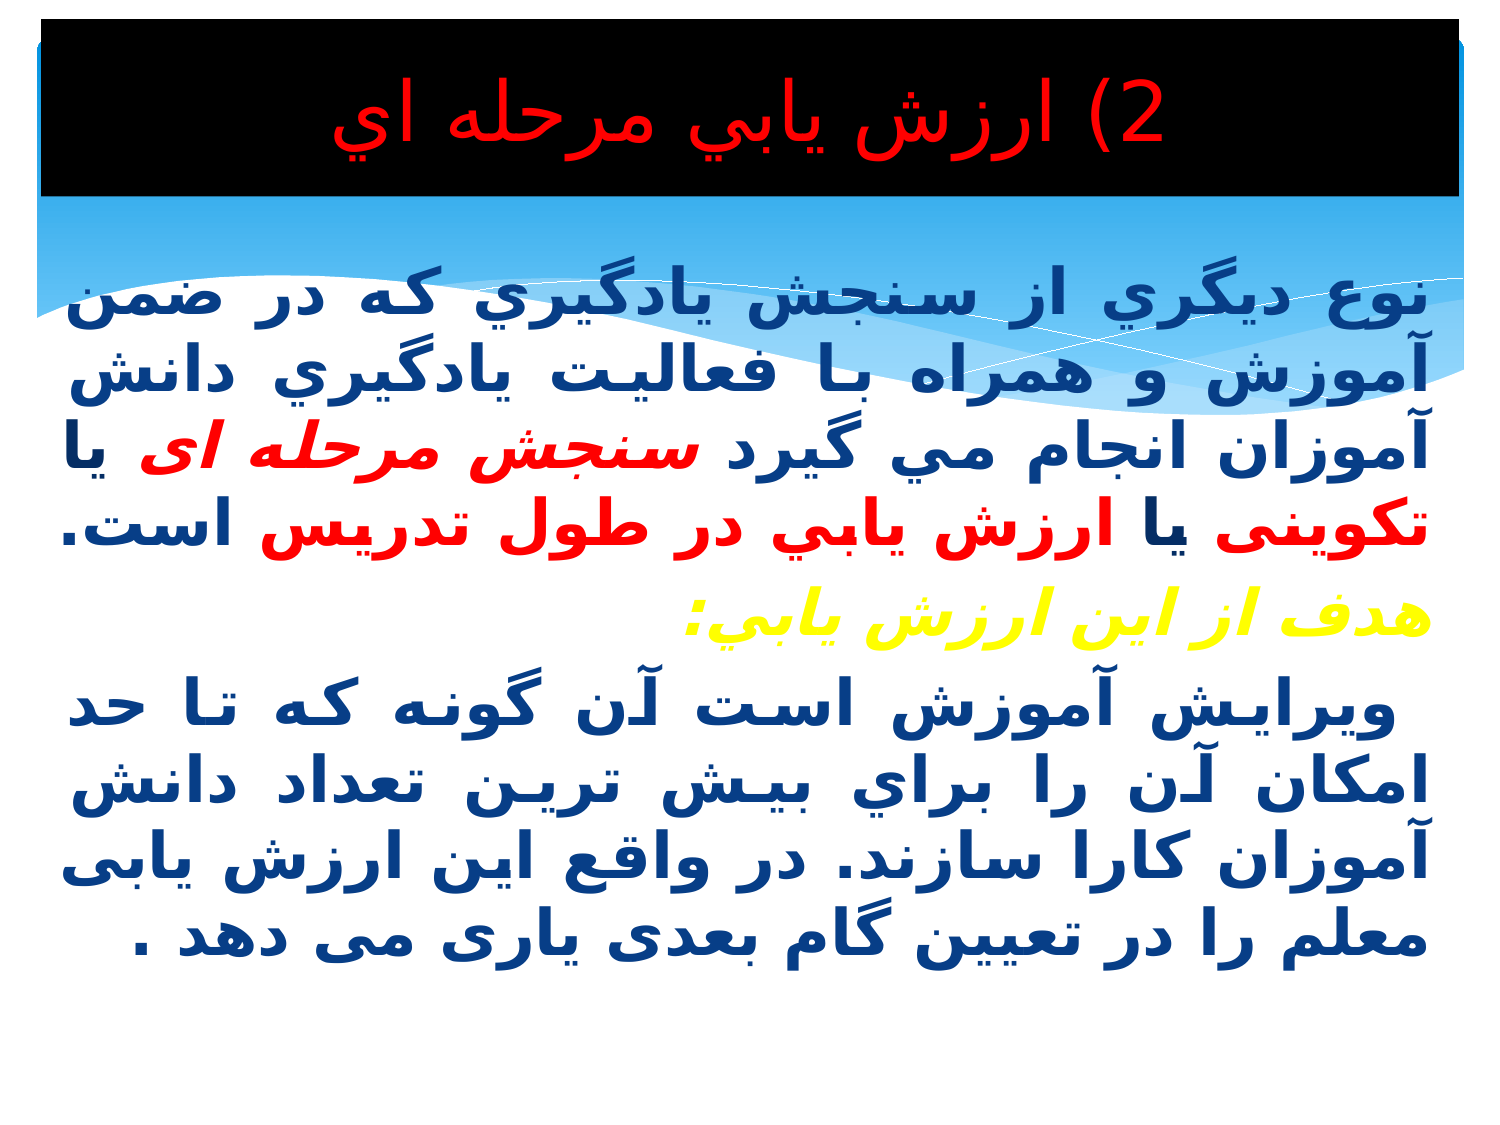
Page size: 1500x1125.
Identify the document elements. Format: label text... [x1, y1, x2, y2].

list نوع ديگري از سنجش يادگيري كه در ضمن آموزش و همراه با فعاليت يادگيري دانش آموزان انجام مي گيرد سنجش مرحله ای يا تکوینی یا ارزش يابي در طول تدريس است. هدف از اين ارزش يابي: ويرايش آموزش است آن گونه كه تا حد امكان آن را براي بيش ترين تعداد دانش آموزان كارا سازند. در واقع این ارزش یابی معلم را در تعیین گام بعدی یاری می دهد . [40, 243, 1448, 1091]
title 2) ارزش يابي مرحله اي [40, 18, 1460, 197]
